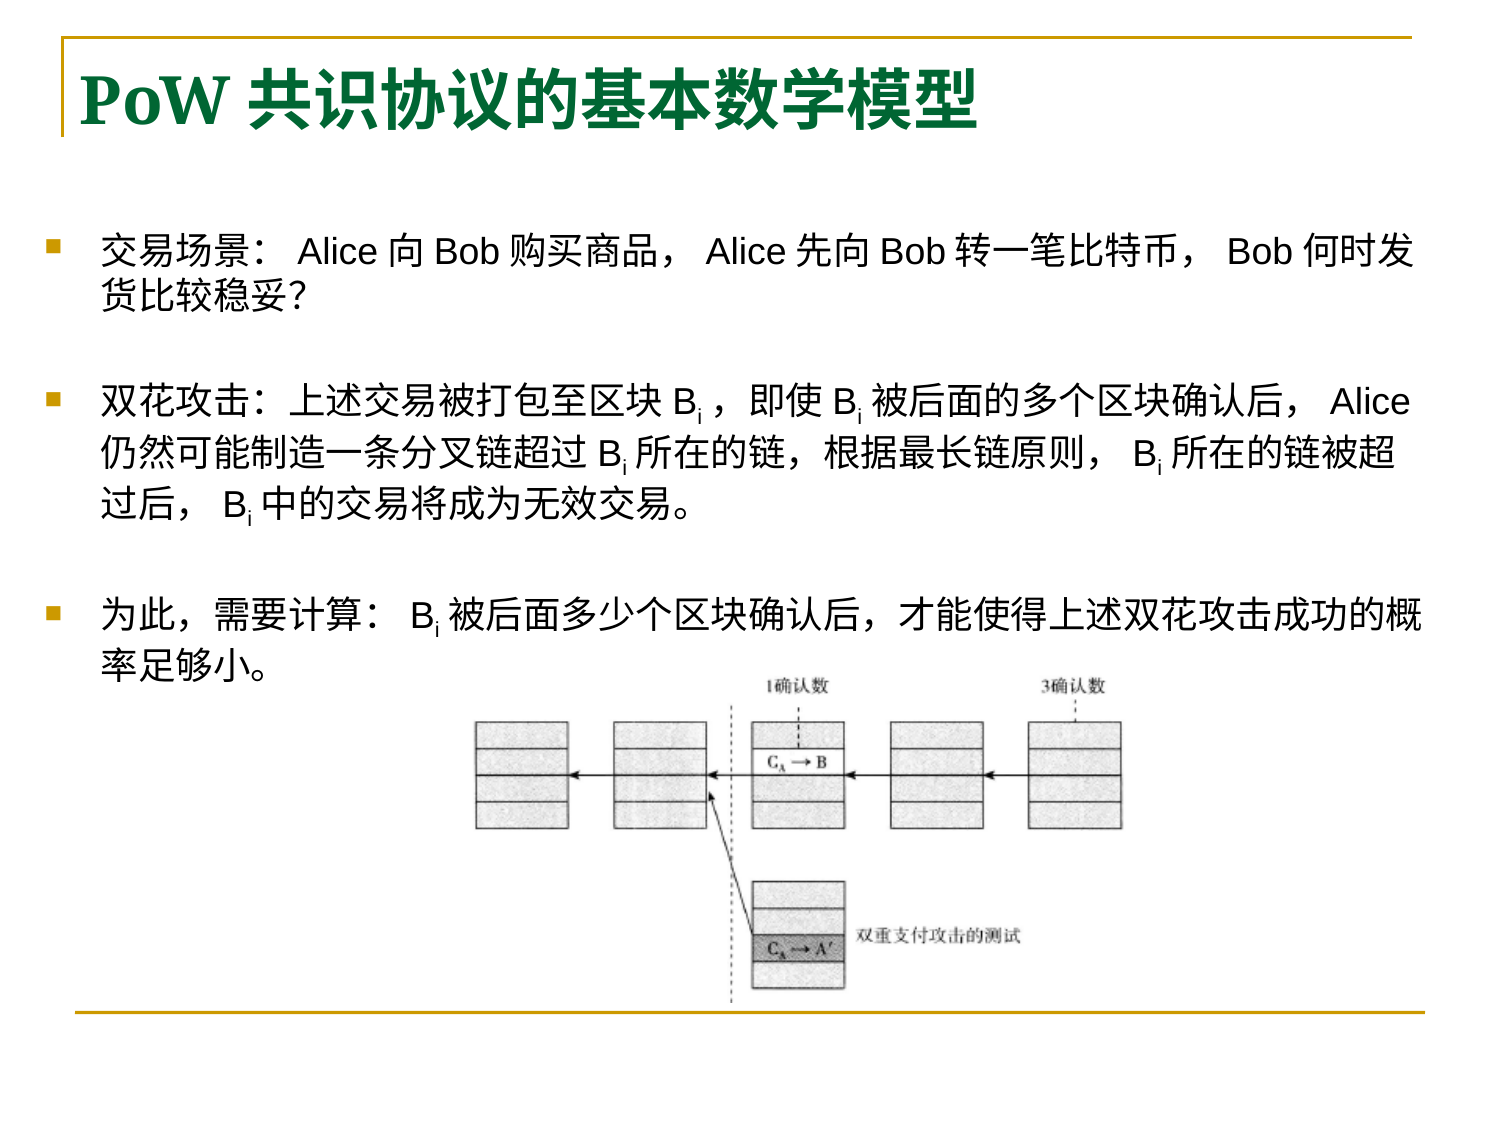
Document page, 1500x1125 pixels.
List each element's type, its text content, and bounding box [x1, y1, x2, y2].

list 交易场景：Alice向Bob购买商品，Alice先向Bob转一笔比特币，Bob何时发货比较稳妥？ 双花攻击：上述交易被打包至区块Bi，即使Bi被后面的多个区块确认后，Alice仍然可能制造一条分叉链超过Bi所在的链，根据最长链原则，Bi所在的链被超过后，Bi中的交易将成为无效交易。 为此，需要计算：Bi被后面多少个区块确认后，才能使得上述双花攻击成功的概率足够小。 [29, 219, 1447, 1017]
picture [360, 645, 1197, 1003]
text_box PoW共识协议的基本数学模型 [64, 42, 1340, 146]
